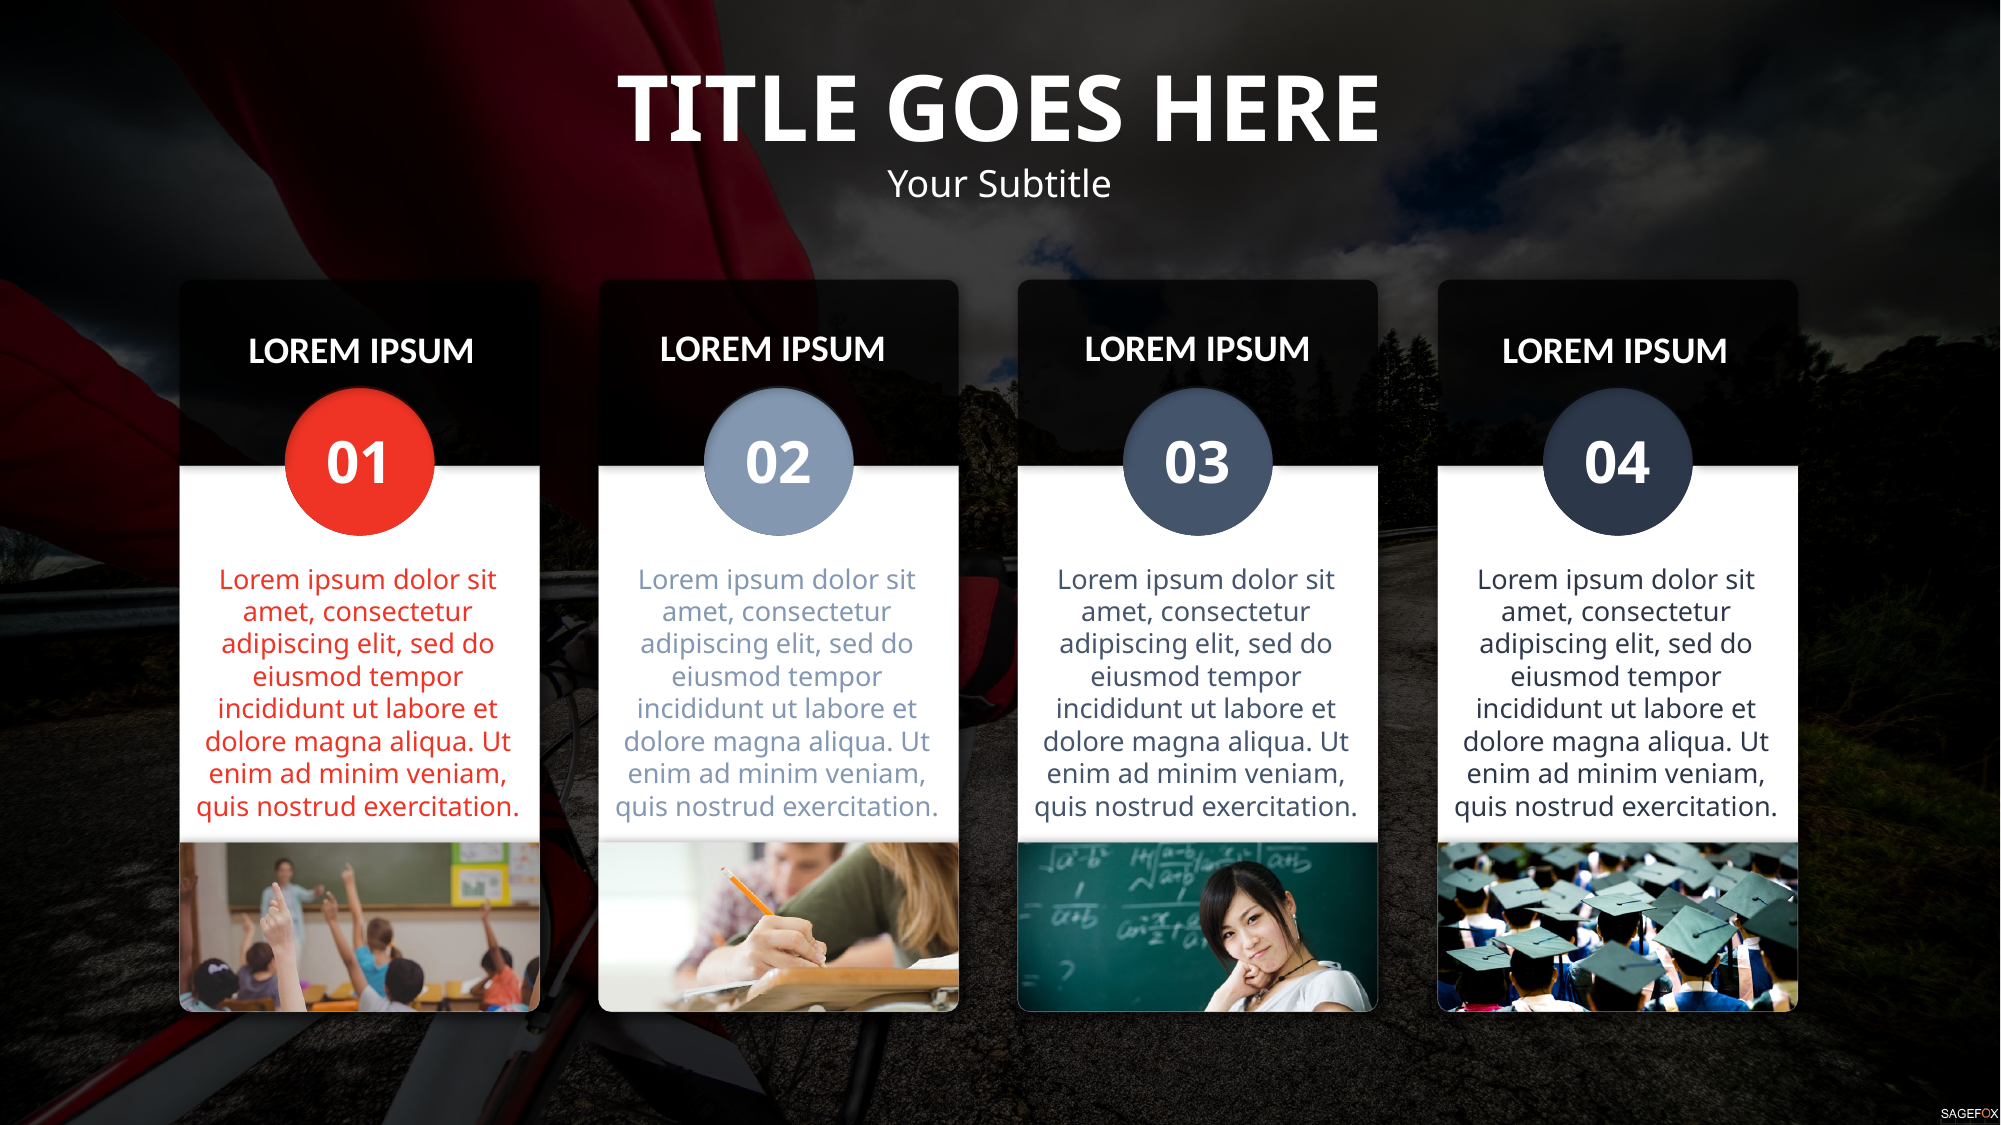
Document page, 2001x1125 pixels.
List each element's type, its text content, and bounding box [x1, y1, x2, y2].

text_box [178, 841, 541, 1013]
text_box [1436, 841, 1799, 1013]
text_box Lorem ipsum dolor sit amet, consectetur adipiscing elit, sed do eiusmod tempor incididunt ut labore et dolore magna aliqua. Ut enim ad minim veniam, quis nostrud exercitation. [1016, 554, 1376, 830]
text_box [1016, 469, 1379, 836]
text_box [1435, 279, 1798, 466]
text_box 04 [1543, 466, 1694, 537]
text_box 01 [285, 466, 436, 537]
text_box 02 [704, 466, 855, 537]
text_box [179, 279, 542, 466]
text_box Lorem ipsum dolor sit amet, consectetur adipiscing elit, sed do eiusmod tempor incididunt ut labore et dolore magna aliqua. Ut enim ad minim veniam, quis nostrud exercitation. [1436, 554, 1796, 830]
text_box [1436, 470, 1799, 836]
picture [0, 0, 2001, 1125]
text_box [593, 279, 959, 466]
text_box 03 [1123, 466, 1274, 537]
text_box Lorem ipsum dolor sit amet, consectetur adipiscing elit, sed do eiusmod tempor incididunt ut labore et dolore magna aliqua. Ut enim ad minim veniam, quis nostrud exercitation. [178, 554, 538, 830]
text_box [597, 841, 960, 1013]
text_box [1016, 841, 1379, 1013]
text_box Lorem ipsum dolor sit amet, consectetur adipiscing elit, sed do eiusmod tempor incididunt ut labore et dolore magna aliqua. Ut enim ad minim veniam, quis nostrud exercitation. [597, 554, 957, 830]
text_box [597, 470, 960, 835]
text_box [1017, 279, 1378, 466]
text_box TITLE GOES HERE Your Subtitle [548, 42, 1452, 212]
text_box [178, 470, 541, 835]
